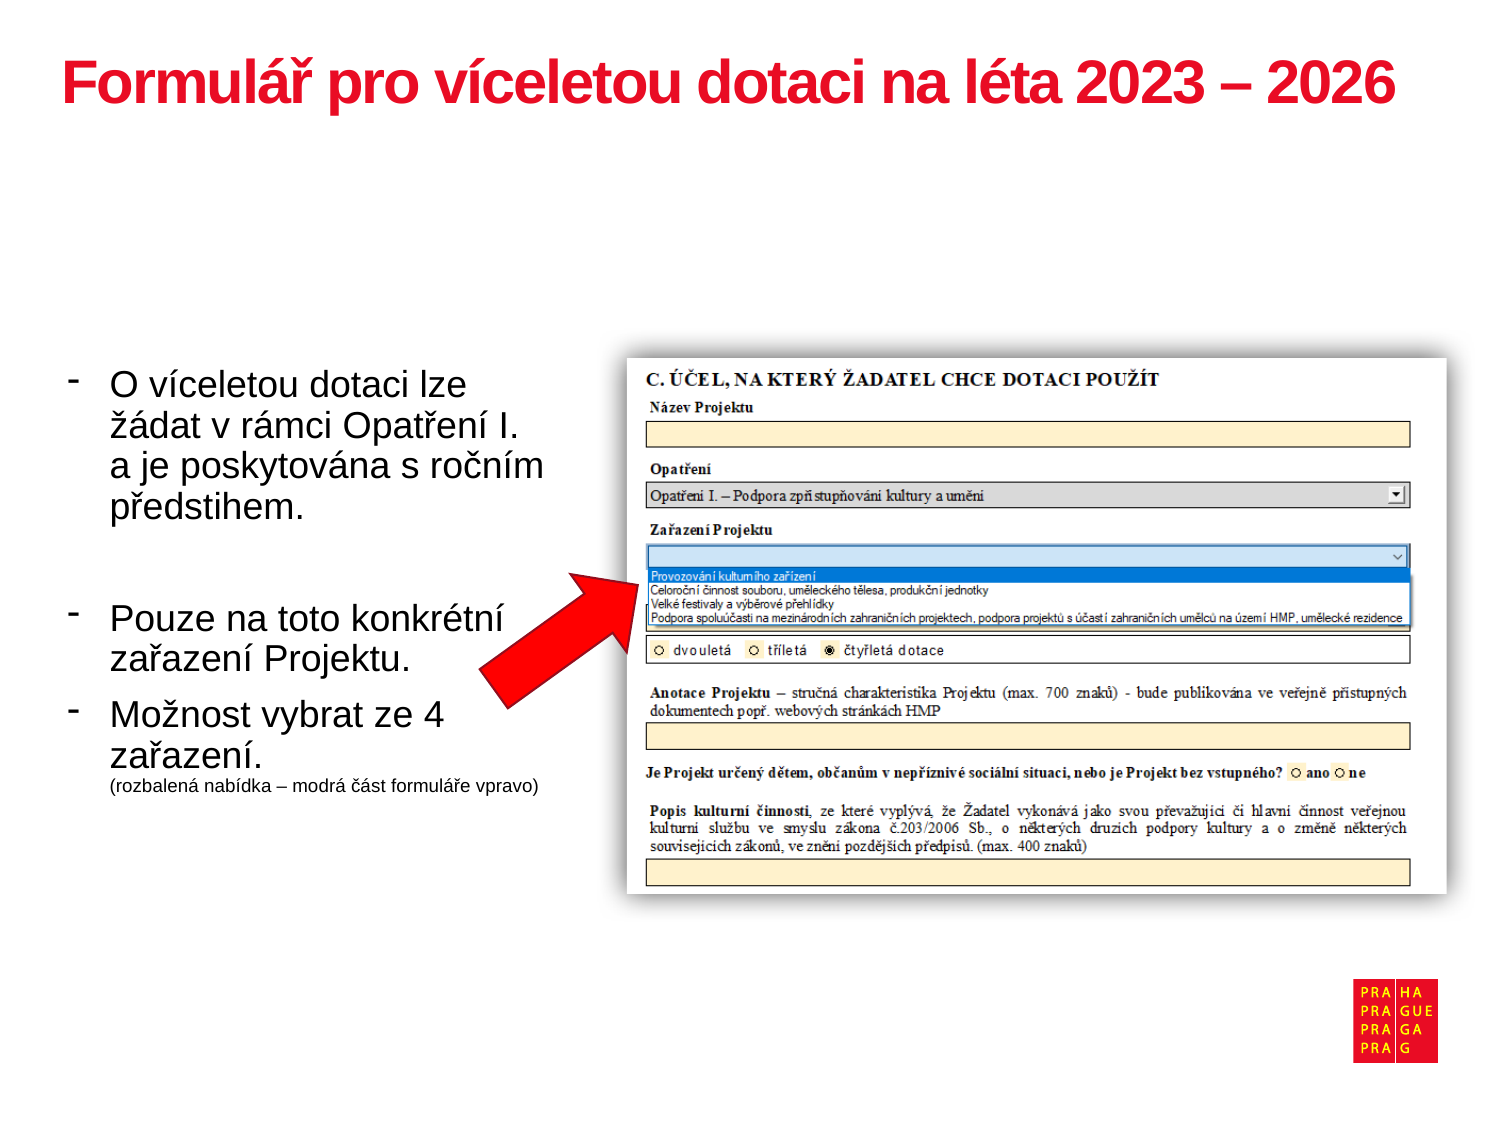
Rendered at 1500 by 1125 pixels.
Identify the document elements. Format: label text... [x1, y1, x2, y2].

text_box [478, 572, 626, 710]
title Formulář pro víceletou dotaci na léta 2023 – 2026 [61, 47, 1436, 253]
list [626, 358, 1447, 894]
text_box O víceletou dotaci lze žádat v rámci Opatření I. a je poskytována s ročním předstihem. Pouze na toto konkrétní zařazení Projektu. Možnost vybrat ze 4 zařazení. (rozbalená nabídka – modrá část formuláře vpravo) [52, 358, 566, 973]
